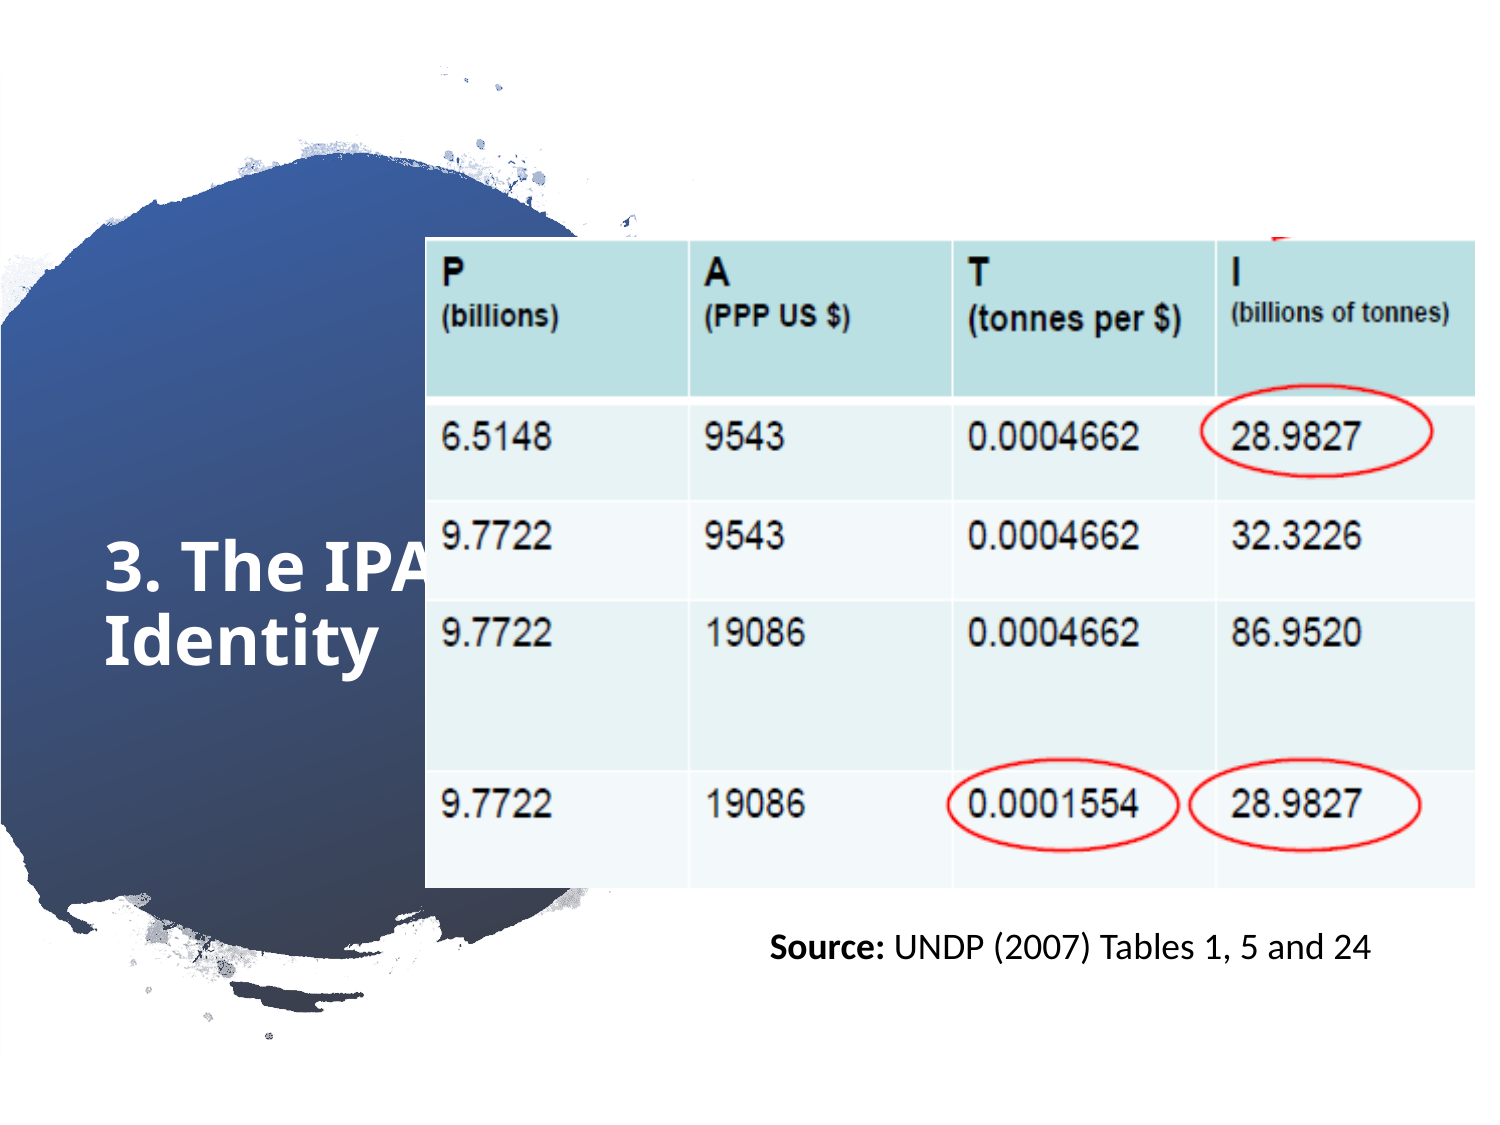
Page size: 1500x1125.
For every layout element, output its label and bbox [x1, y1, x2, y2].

picture [0, 63, 1500, 1062]
list [424, 237, 1475, 888]
